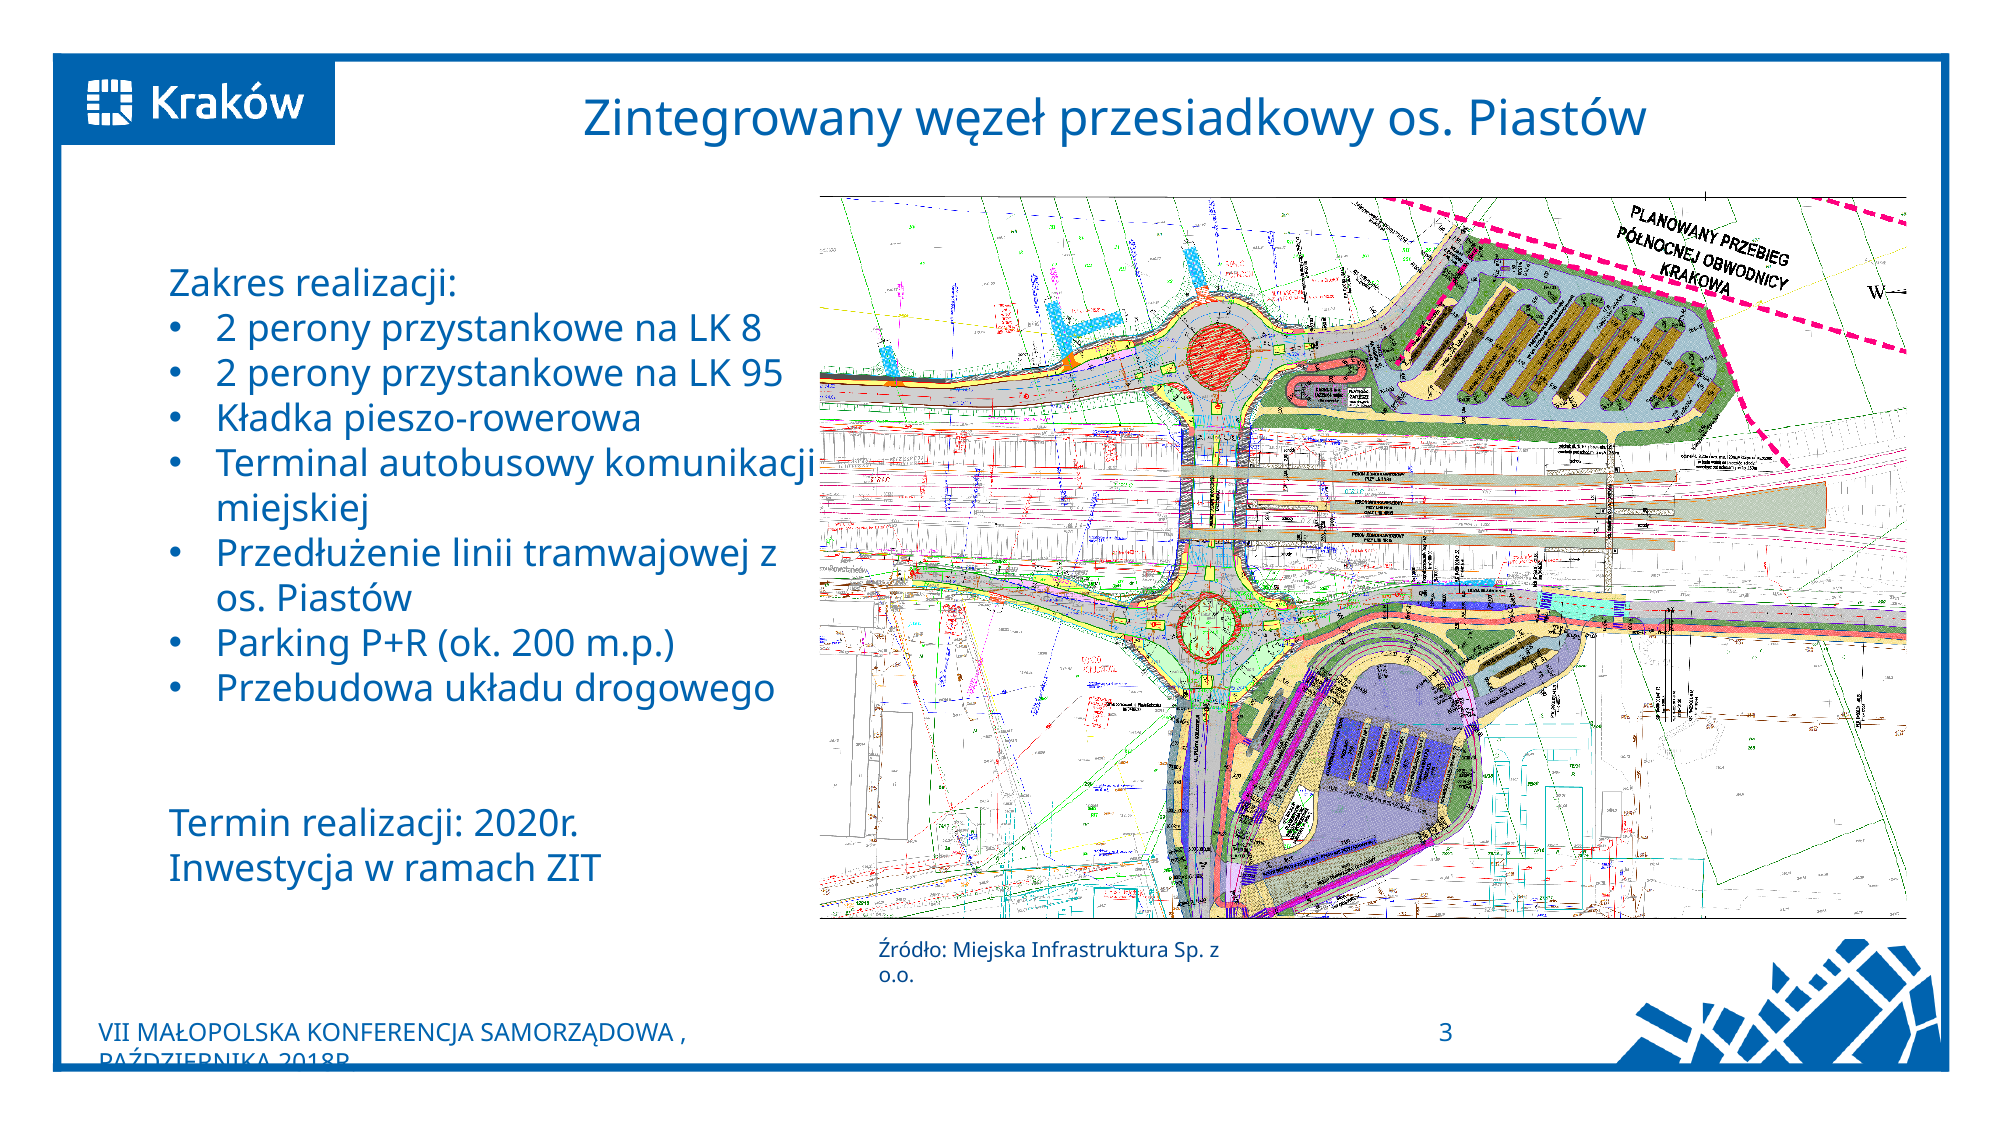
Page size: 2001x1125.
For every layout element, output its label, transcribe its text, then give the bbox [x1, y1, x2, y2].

picture [1610, 925, 1941, 1063]
picture [56, 59, 335, 145]
title Zintegrowany węzeł przesiadkowy os. Piastów [368, 84, 1863, 155]
text_box Zakres realizacji: 2 perony przystankowe na LK 8 2 perony przystankowe na LK 95 Kładka pieszo-rowerowa Terminal autobusowy komunikacji miejskiej Przedłużenie linii tramwajowej z os. Piastów Parking P+R (ok. 200 m.p.) Przebudowa układu drogowego Termin realizacji: 2020r. Inwestycja w ramach ZIT [154, 251, 819, 896]
text_box Źródło: Miejska Infrastruktura Sp. z o.o. [863, 939, 1266, 995]
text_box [819, 170, 1907, 939]
text_box VII MAŁOPOLSKA KONFERENCJA SAMORZĄDOWA , 3 PAŹDZIERNIKA 2018R. [83, 1008, 1606, 1084]
